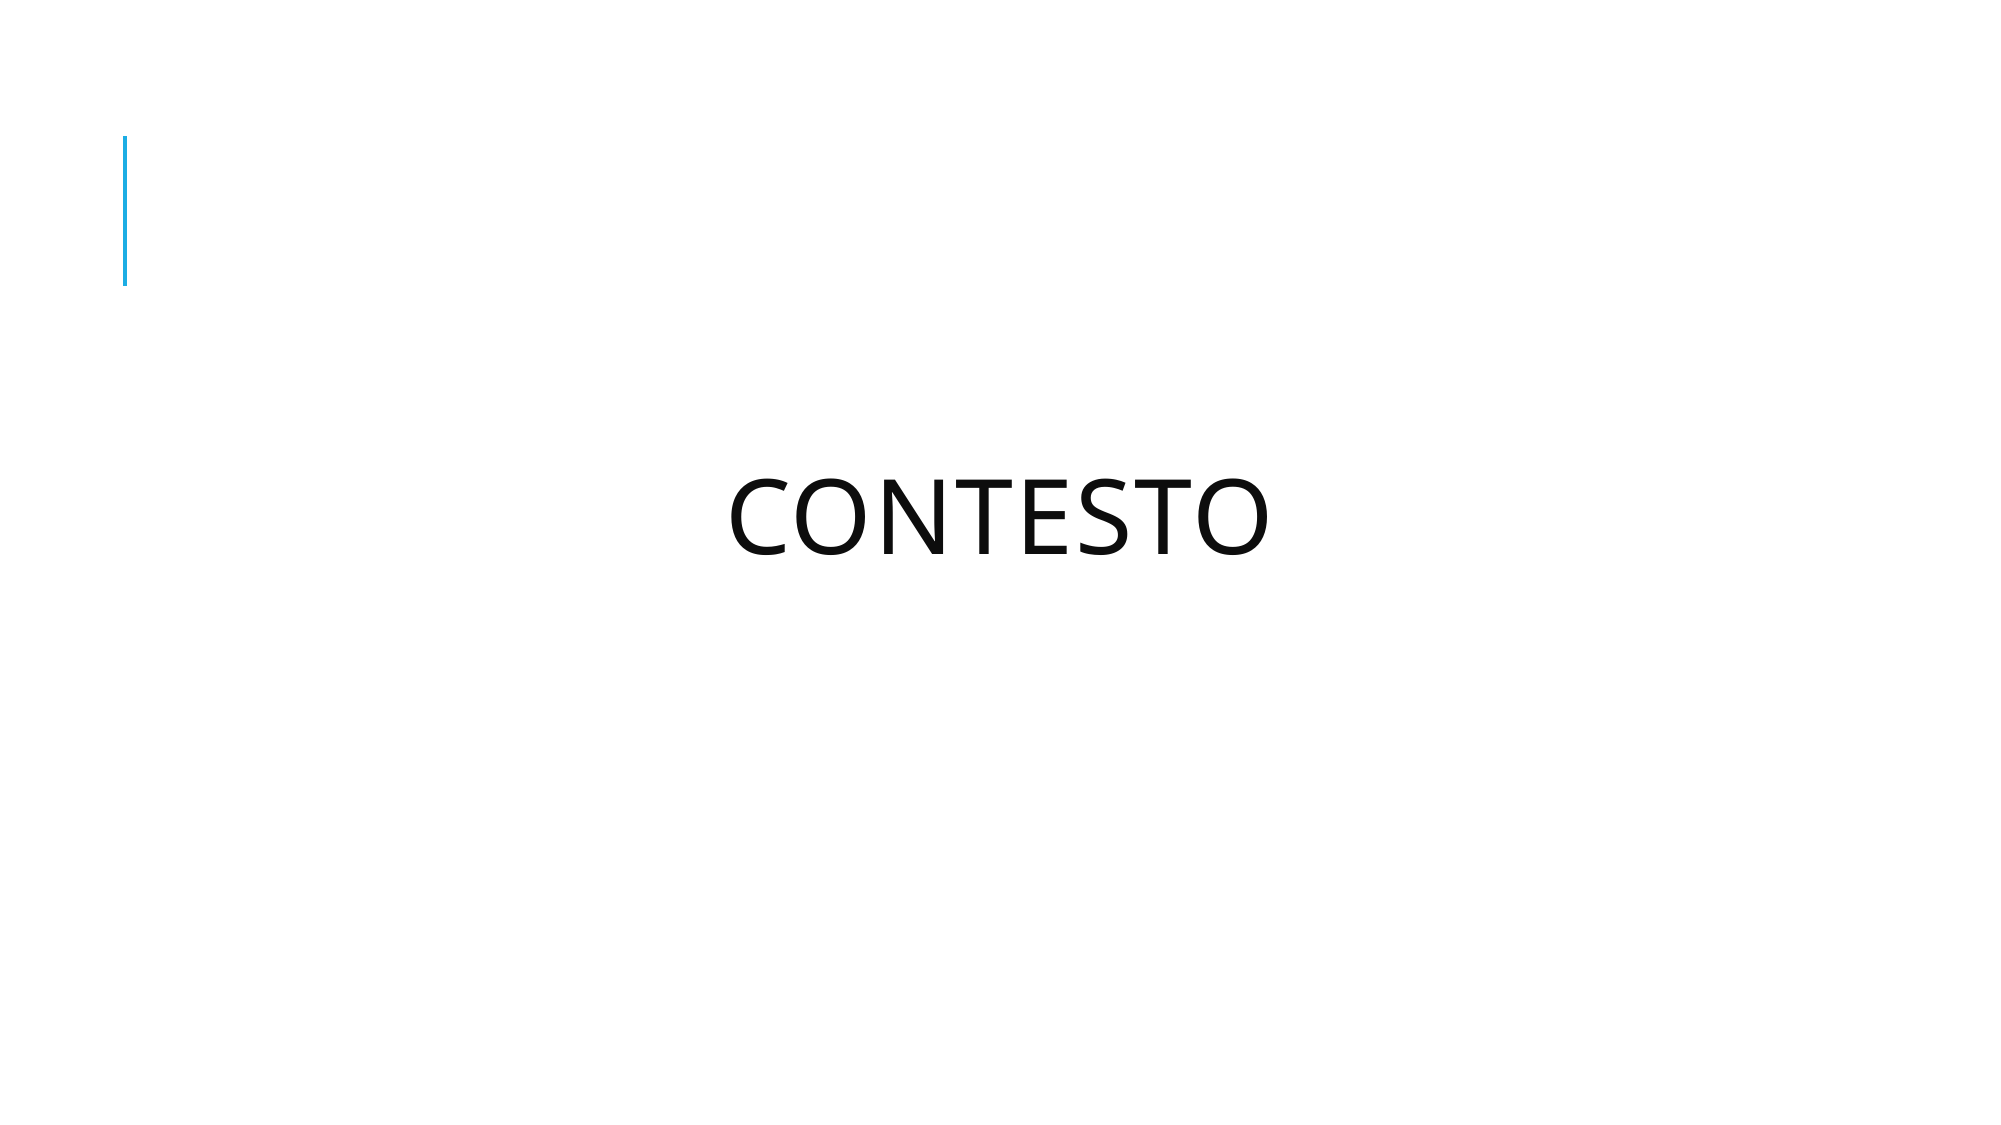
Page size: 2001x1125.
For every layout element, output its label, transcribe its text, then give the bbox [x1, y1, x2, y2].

title CONTESTO [202, 401, 1798, 648]
